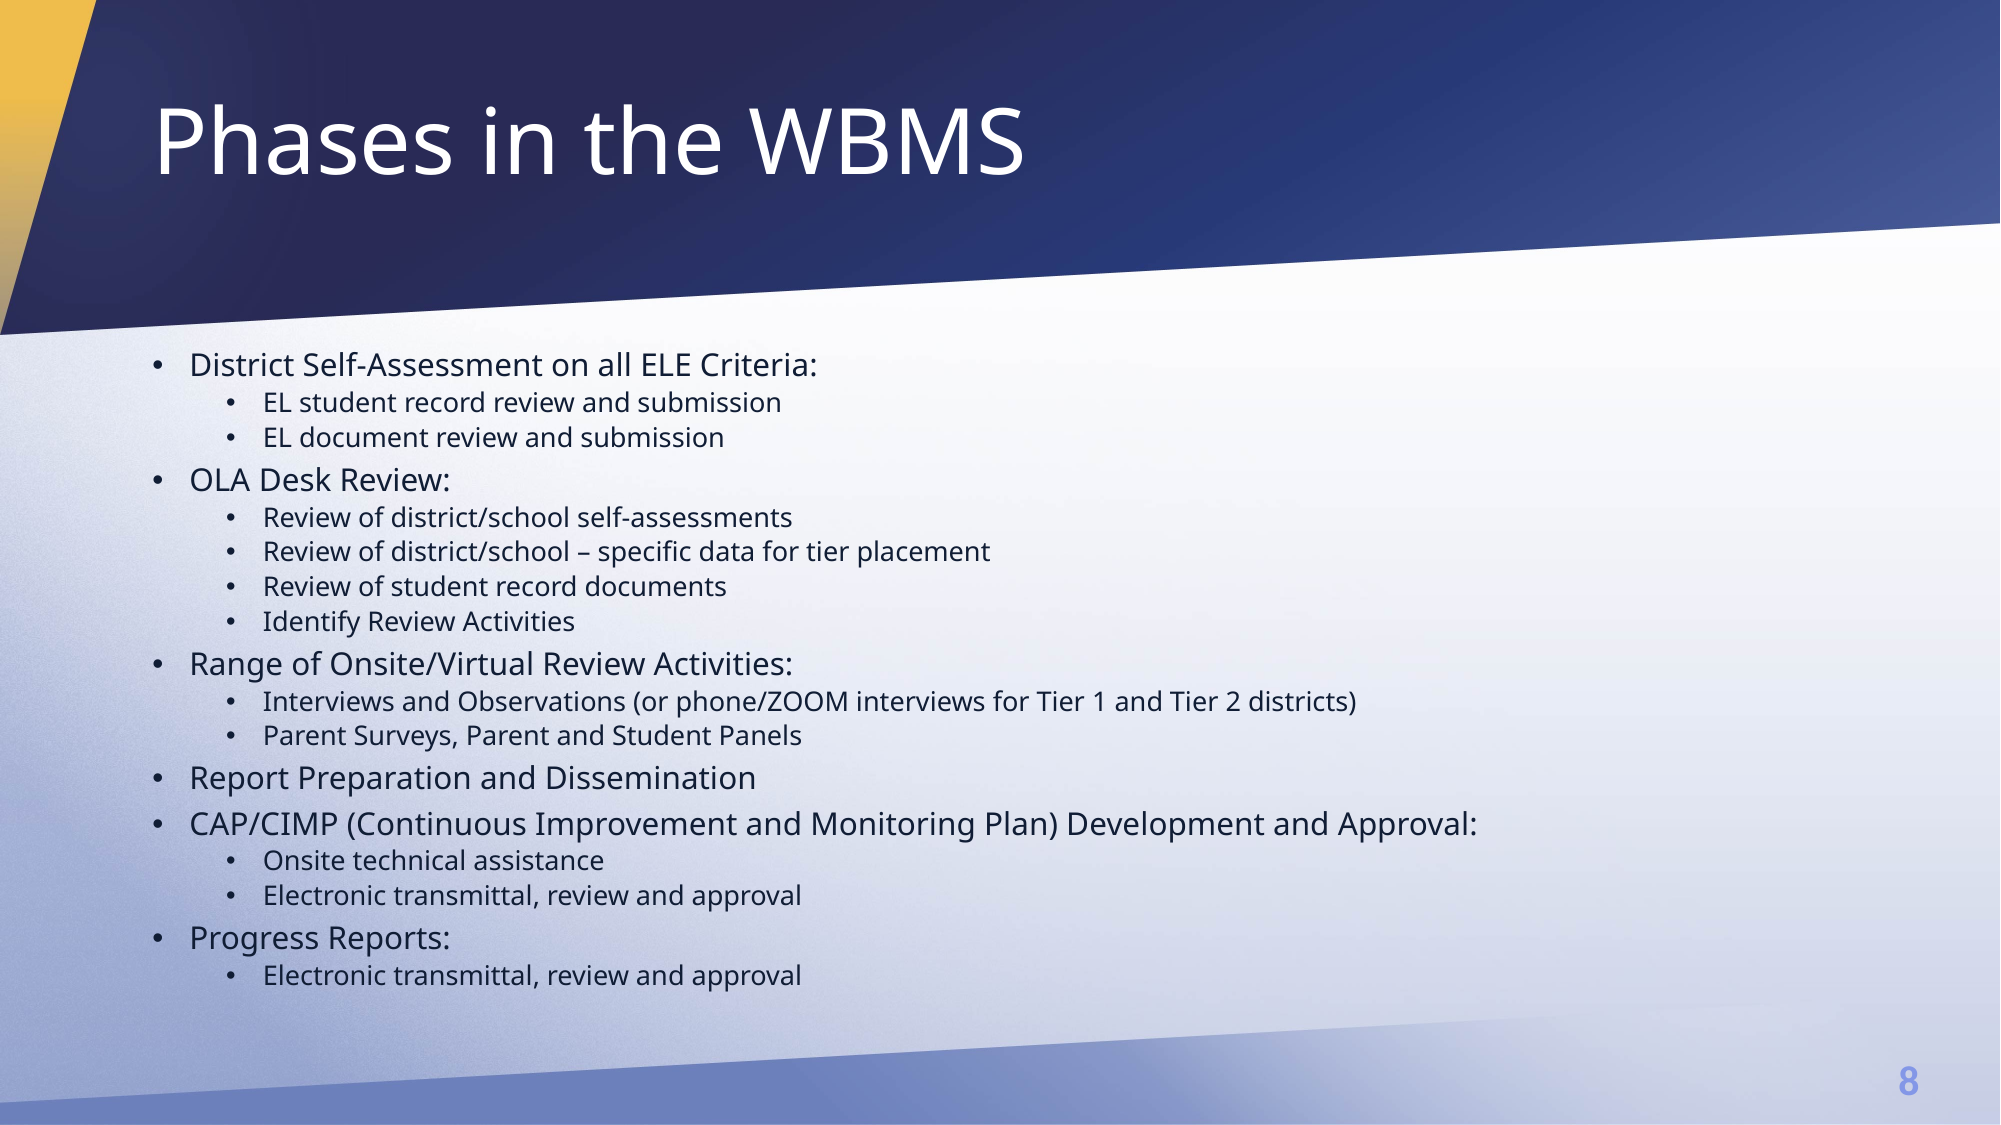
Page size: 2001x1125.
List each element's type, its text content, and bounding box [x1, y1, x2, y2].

title Phases in the WBMS [137, 59, 1863, 231]
picture [0, 0, 2000, 1125]
list District Self-Assessment on all ELE Criteria:​ EL student record review and submission​ EL document review and submission​ OLA Desk Review: ​ Review of district/school self-assessments​ Review of district/school – specific data for tier placement​ Review of student record documents ​ Identify Review Activities​ Range of Onsite/Virtual Review Activities:​ Interviews and Observations (or phone/ZOOM interviews for Tier 1 and Tier 2 districts)​ Parent Surveys, Parent and Student Panels​ Report Preparation and Dissemination​ CAP/CIMP (Continuous Improvement and Monitoring Plan) Development and Approval:​ Onsite technical assistance​ Electronic transmittal, review and approval​ Progress Reports:​ Electronic transmittal, review and approval​ [137, 342, 1863, 1008]
